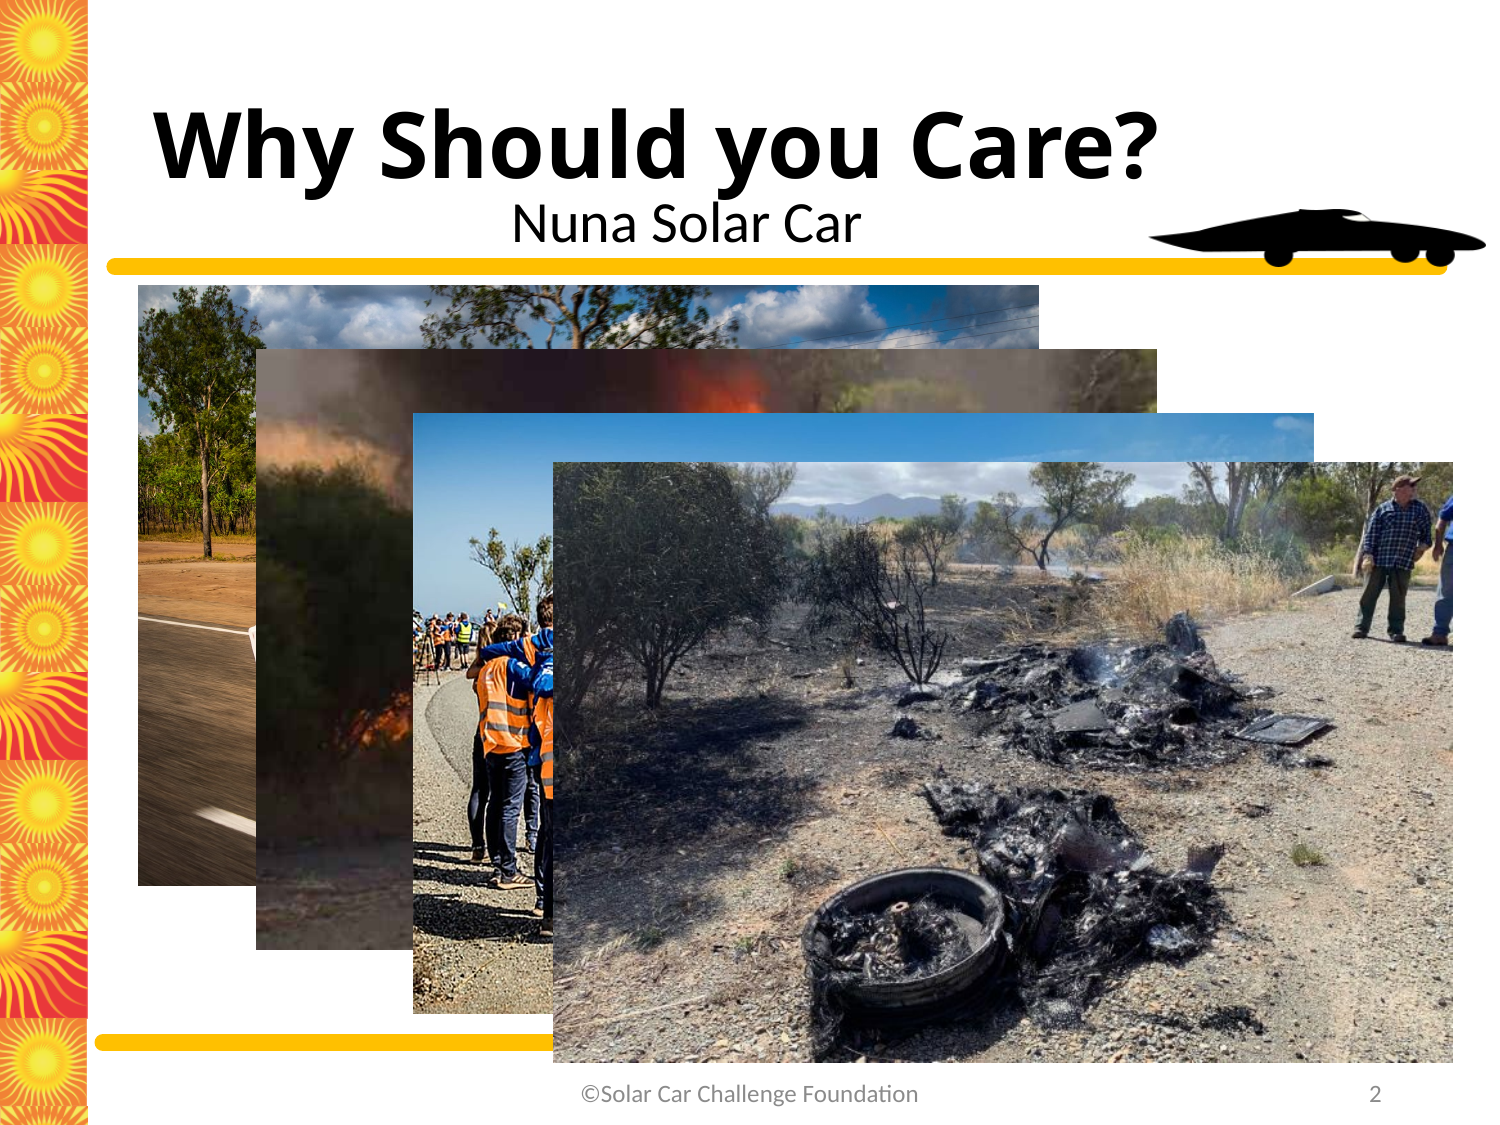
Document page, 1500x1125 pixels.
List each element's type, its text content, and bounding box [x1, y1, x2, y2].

picture [1148, 209, 1486, 267]
list Nuna Solar Car [496, 177, 917, 264]
title Why Should you Care? [138, 59, 1380, 238]
footer ©Solar Car Challenge Foundation [496, 1062, 1004, 1123]
picture [138, 285, 1453, 1063]
slide_number 2 [1059, 1063, 1397, 1123]
picture [0, 0, 88, 1125]
